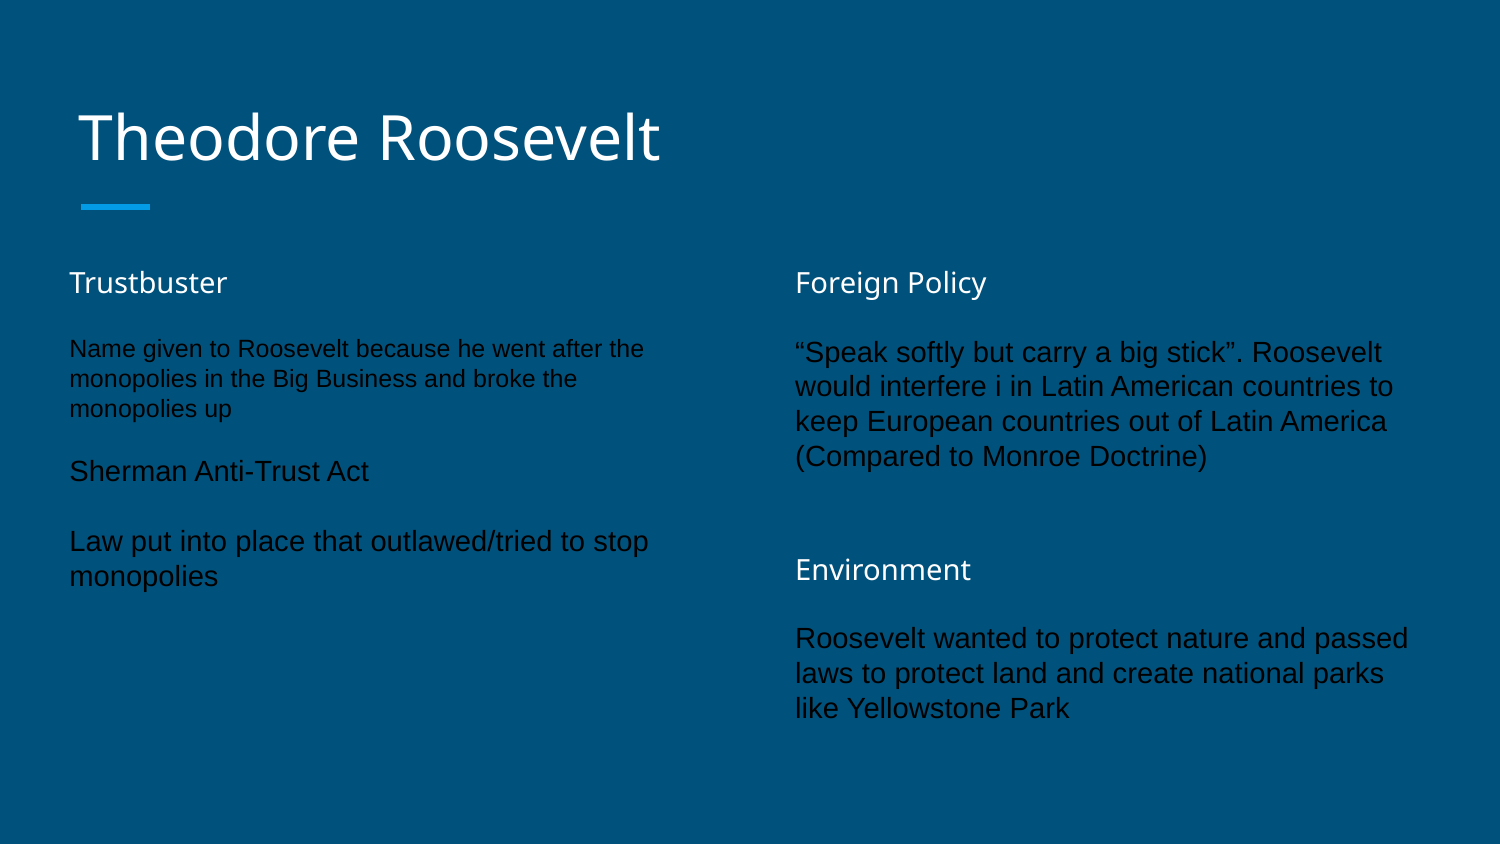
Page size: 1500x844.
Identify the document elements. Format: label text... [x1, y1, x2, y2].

list Trustbuster Name given to Roosevelt because he went after the monopolies in the Big Business and broke the monopolies up Sherman Anti-Trust Act Law put into place that outlawed/tried to stop monopolies [54, 244, 711, 750]
title Theodore Roosevelt [63, 75, 1437, 188]
list Foreign Policy “Speak softly but carry a big stick”. Roosevelt would interfere i in Latin American countries to keep European countries out of Latin America (Compared to Monroe Doctrine) Environment Roosevelt wanted to protect nature and passed laws to protect land and create national parks like Yellowstone Park [780, 244, 1437, 750]
